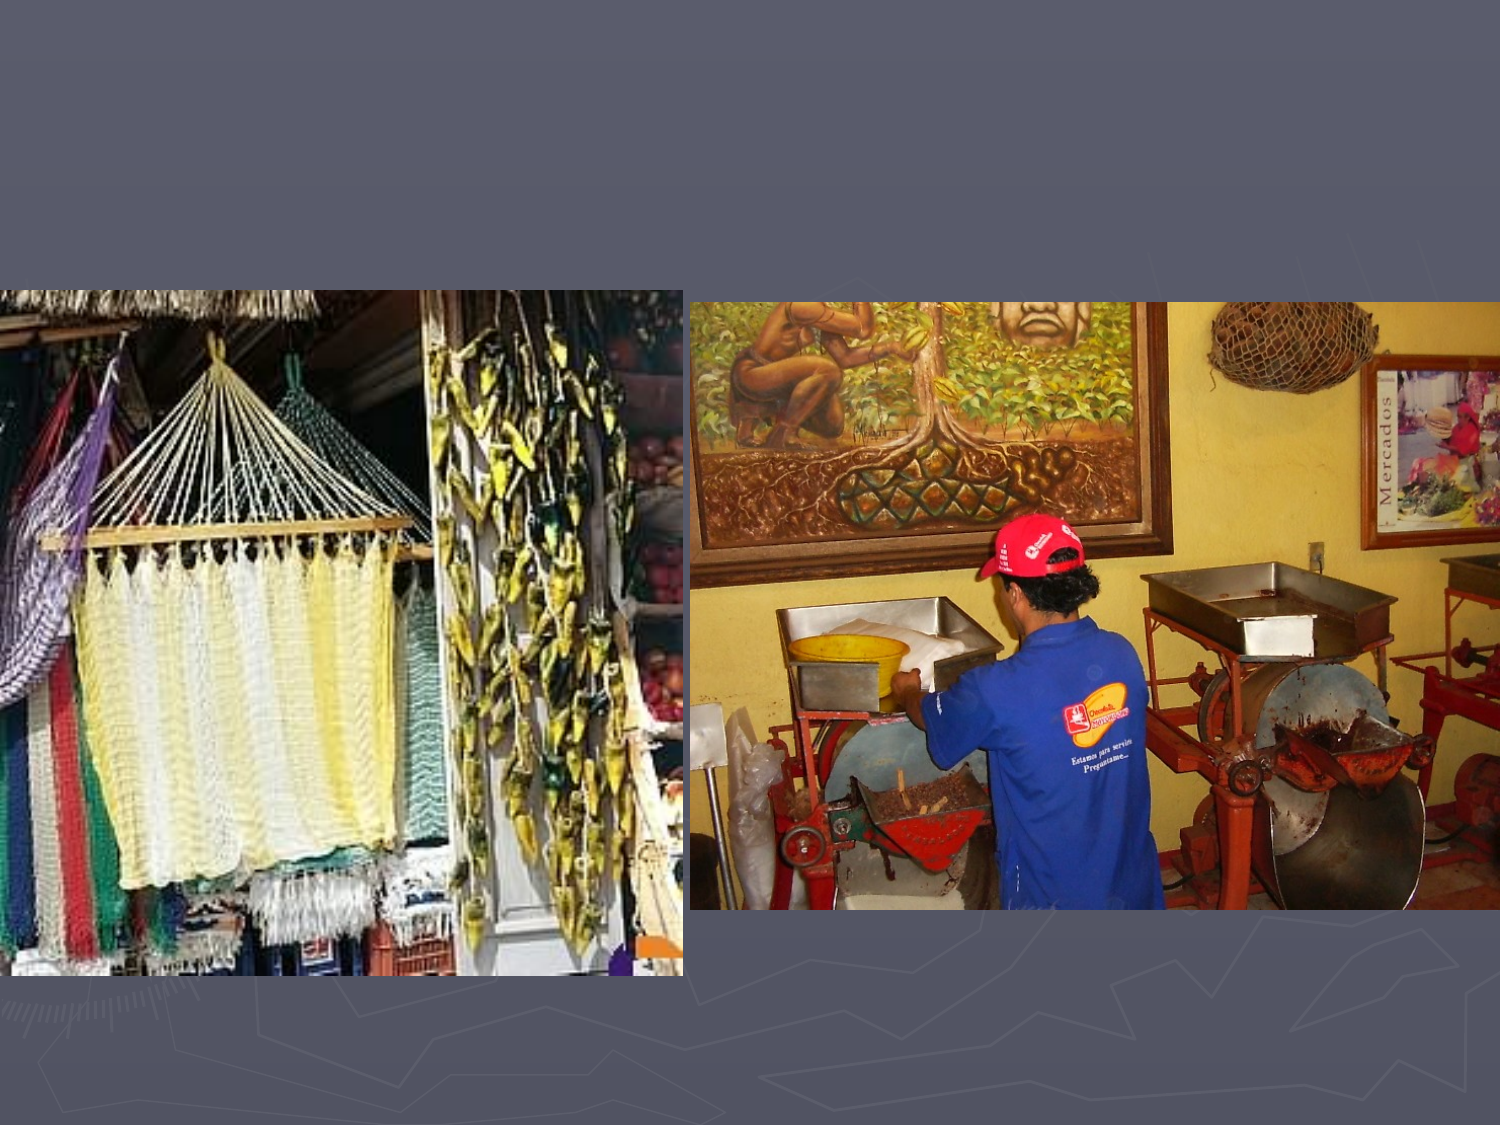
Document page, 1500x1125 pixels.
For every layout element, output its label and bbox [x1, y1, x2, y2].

list [690, 302, 1500, 910]
list [0, 290, 683, 976]
